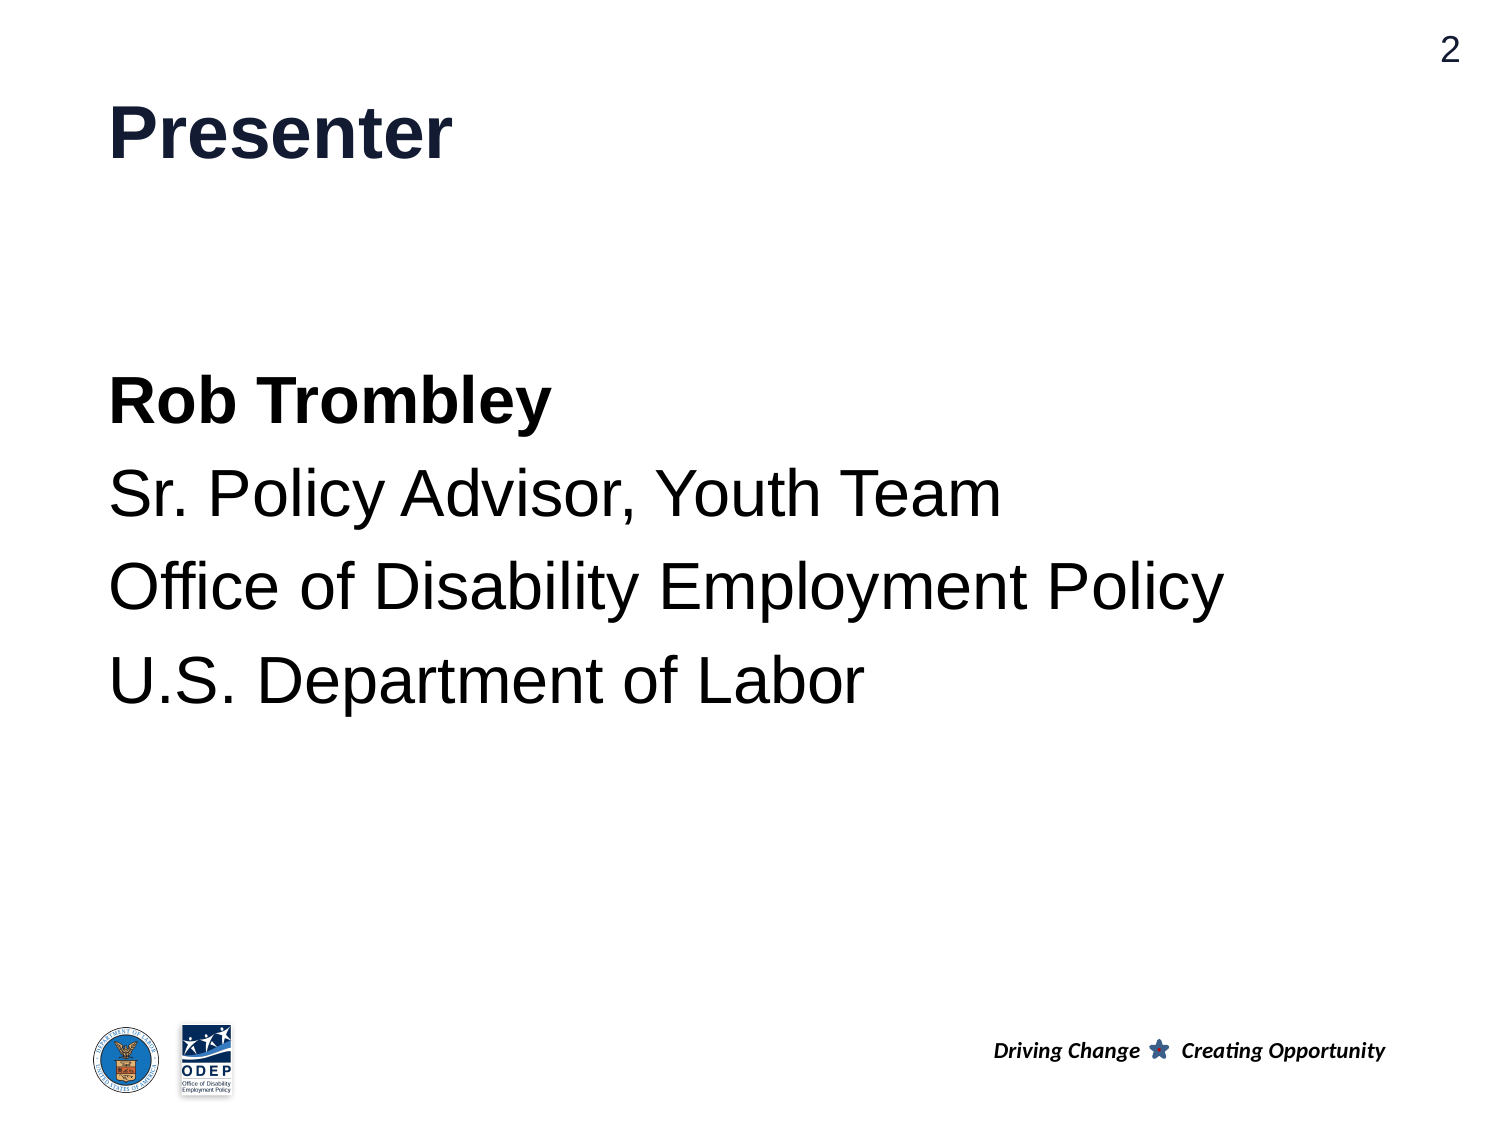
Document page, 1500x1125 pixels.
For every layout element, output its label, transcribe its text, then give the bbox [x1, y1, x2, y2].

title Presenter [93, 76, 1208, 255]
picture [93, 1027, 159, 1093]
list Rob Trombley Sr. Policy Advisor, Youth Team Office of Disability Employment Policy U.S. Department of Labor [93, 255, 1383, 963]
picture [182, 1025, 232, 1093]
